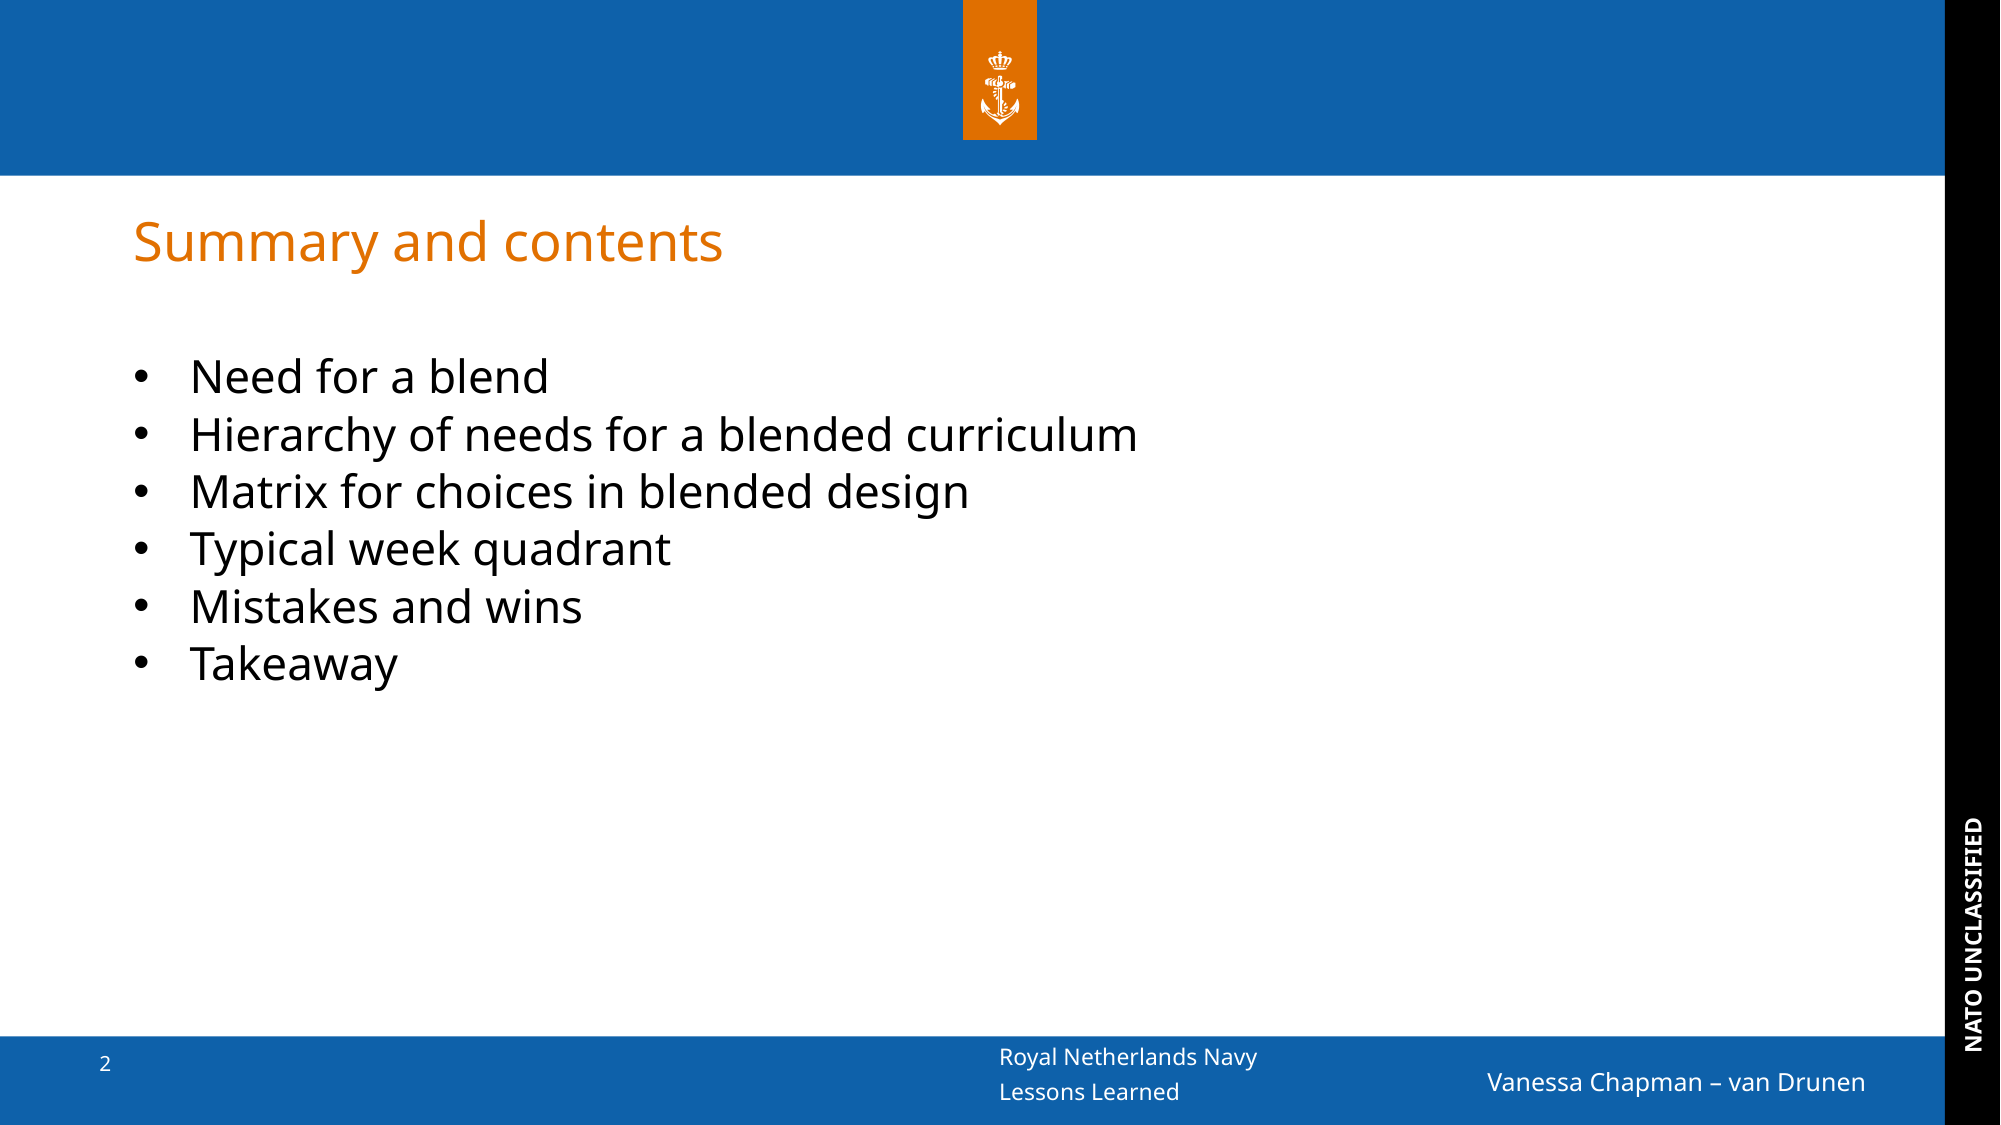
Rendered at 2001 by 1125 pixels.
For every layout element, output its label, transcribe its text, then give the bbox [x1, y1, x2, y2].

title Summary and contents [133, 207, 1834, 273]
list Need for a blend Hierarchy of needs for a blended curriculum Matrix for choices in blended design Typical week quadrant Mistakes and wins Takeaway [133, 290, 1834, 988]
picture [963, 0, 1037, 140]
text_box Vanessa Chapman – van Drunen [1472, 1058, 1934, 1104]
